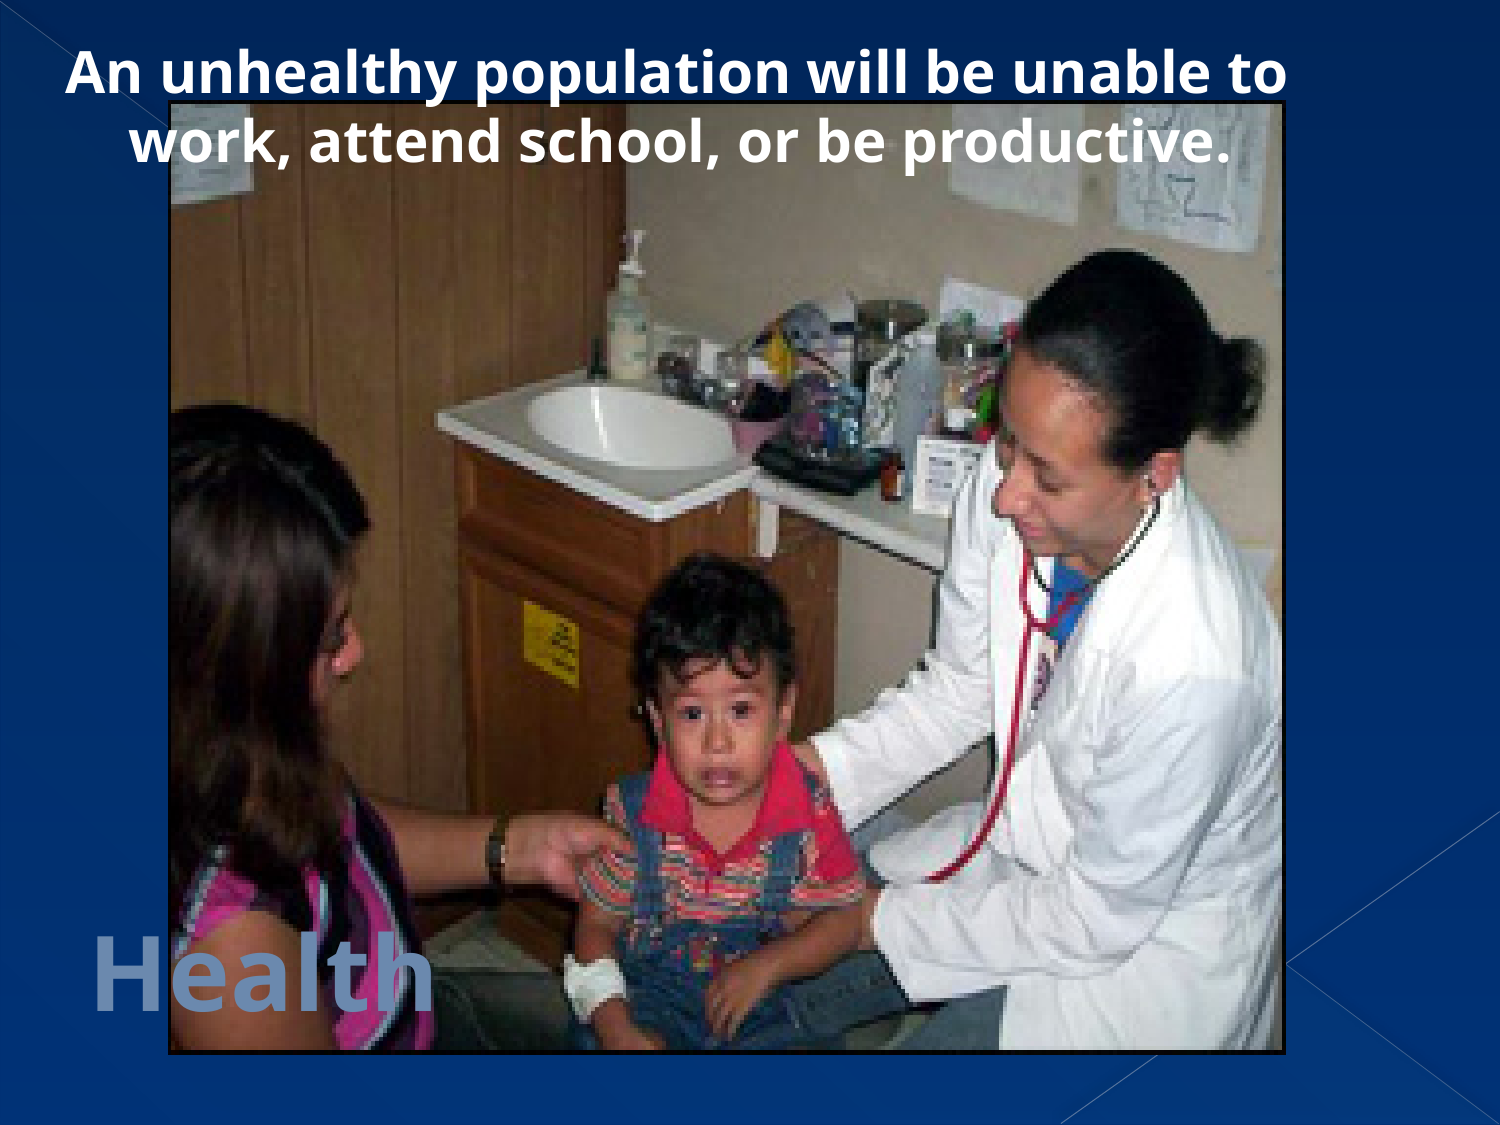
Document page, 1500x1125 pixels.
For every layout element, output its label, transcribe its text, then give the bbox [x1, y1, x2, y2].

list An unhealthy population will be unable to work, attend school, or be productive. [40, 27, 1454, 87]
picture [0, 100, 1500, 1055]
